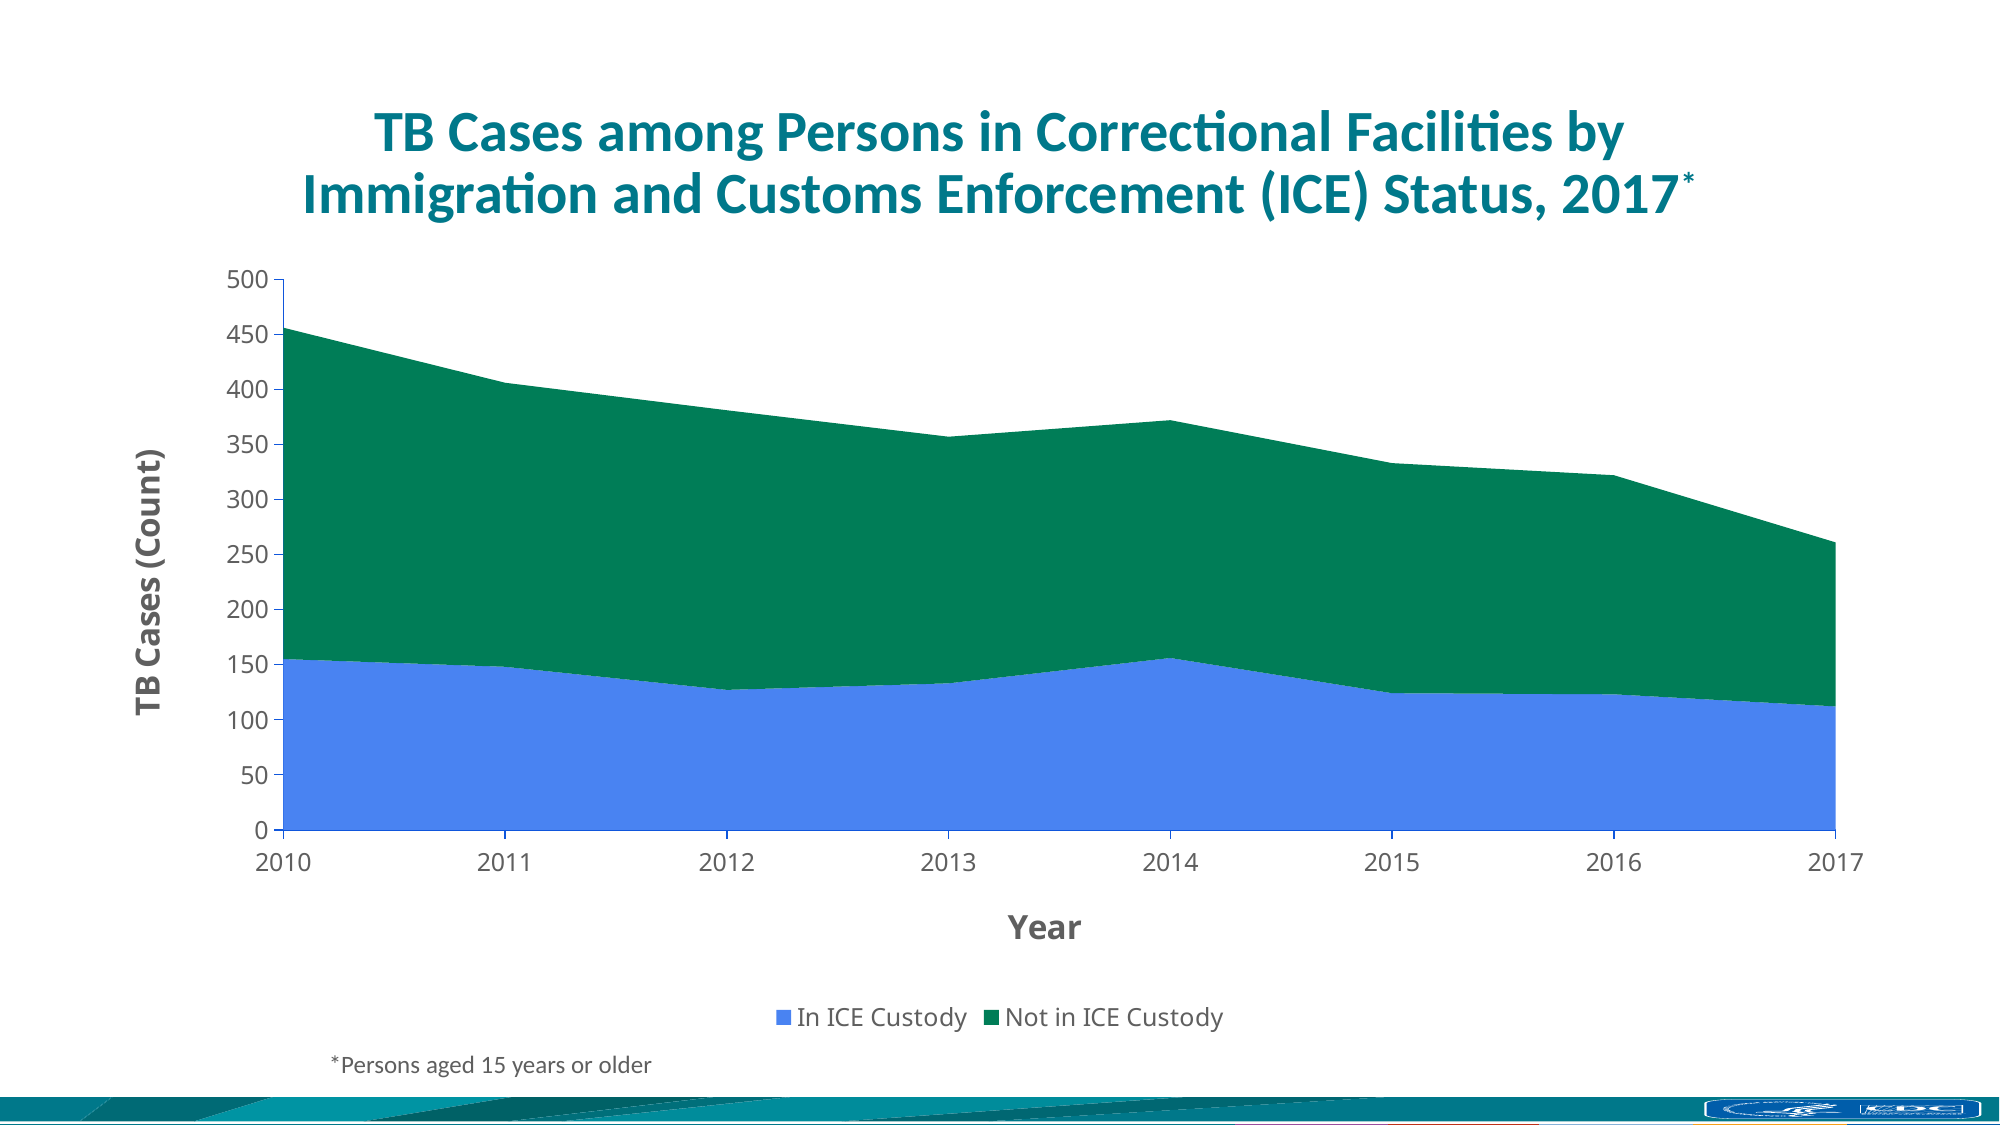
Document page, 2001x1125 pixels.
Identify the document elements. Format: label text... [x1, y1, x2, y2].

chart [99, 245, 1901, 1041]
text_box *Persons aged 15 years or older [313, 1052, 668, 1087]
title TB Cases among Persons in Correctional Facilities by Immigration and Customs Enforcement (ICE) Status, 2017* [99, 45, 1900, 233]
